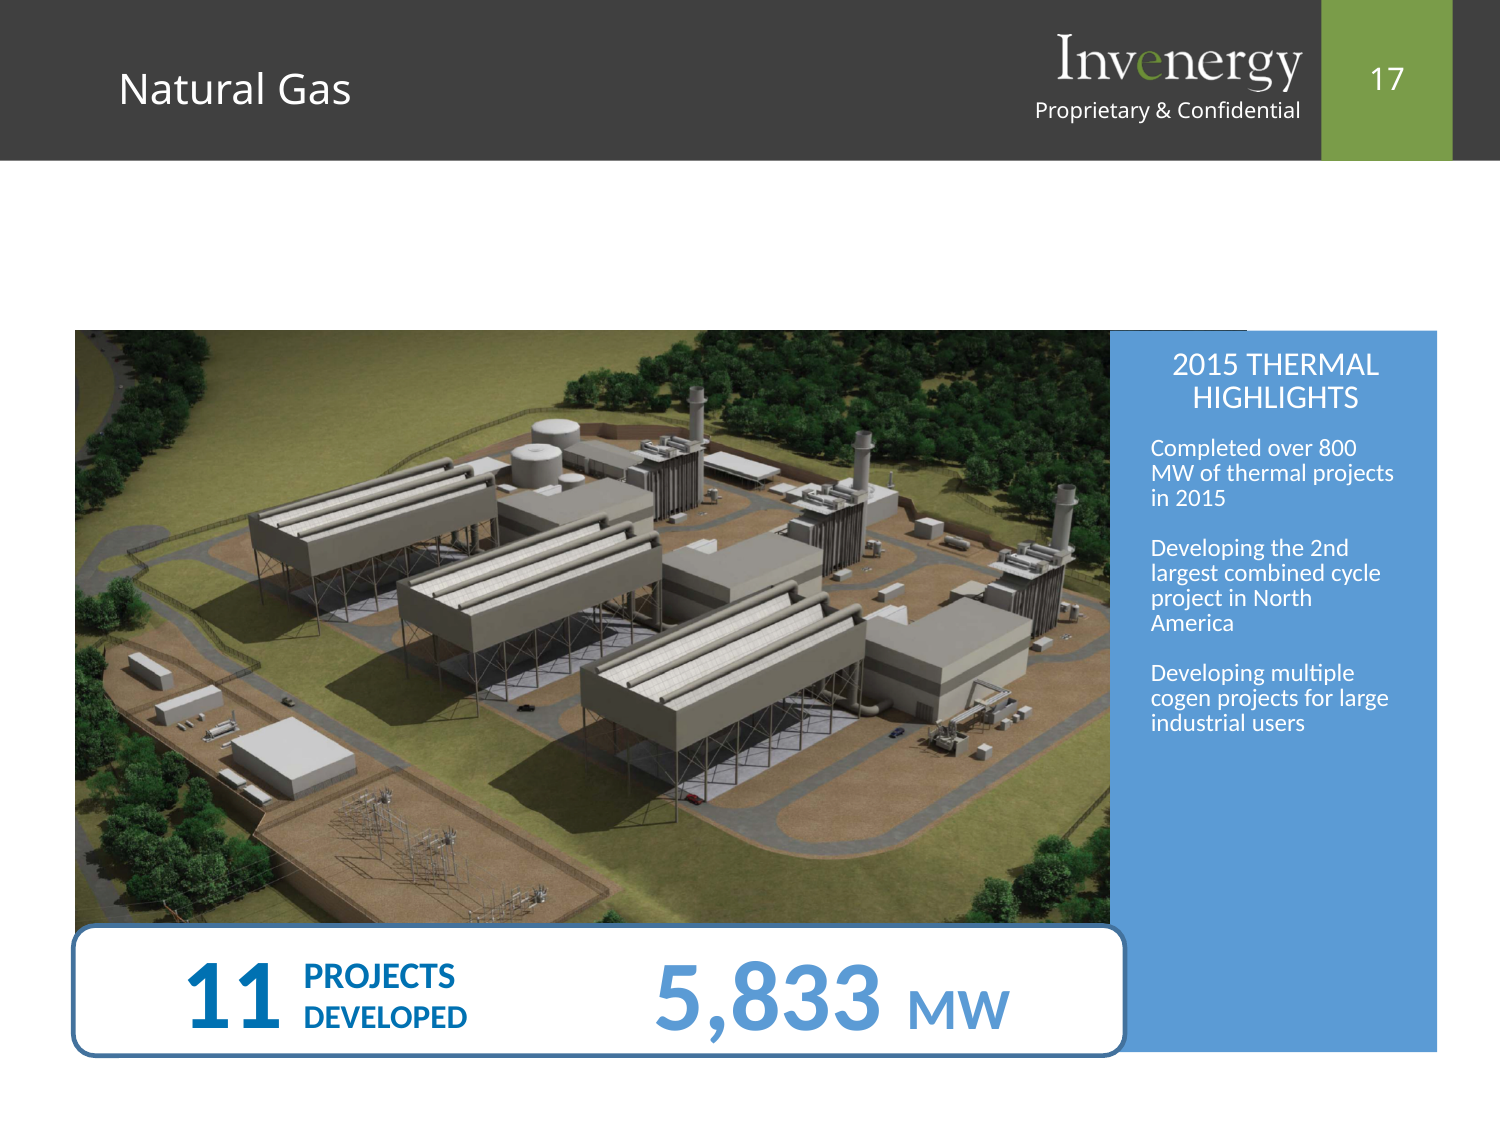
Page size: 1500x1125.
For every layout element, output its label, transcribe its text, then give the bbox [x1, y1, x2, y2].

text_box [73, 920, 1125, 1060]
text_box [1125, 330, 1438, 1053]
table_header 2015 Thermal Highlights Completed over 800 MW of thermal projects in 2015 Developing the 2nd largest combined cycle project in North America Developing multiple cogen projects for large industrial users [1247, 342, 1416, 766]
picture [1057, 34, 1303, 59]
title Natural Gas [103, 59, 1397, 122]
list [74, 330, 1247, 1001]
